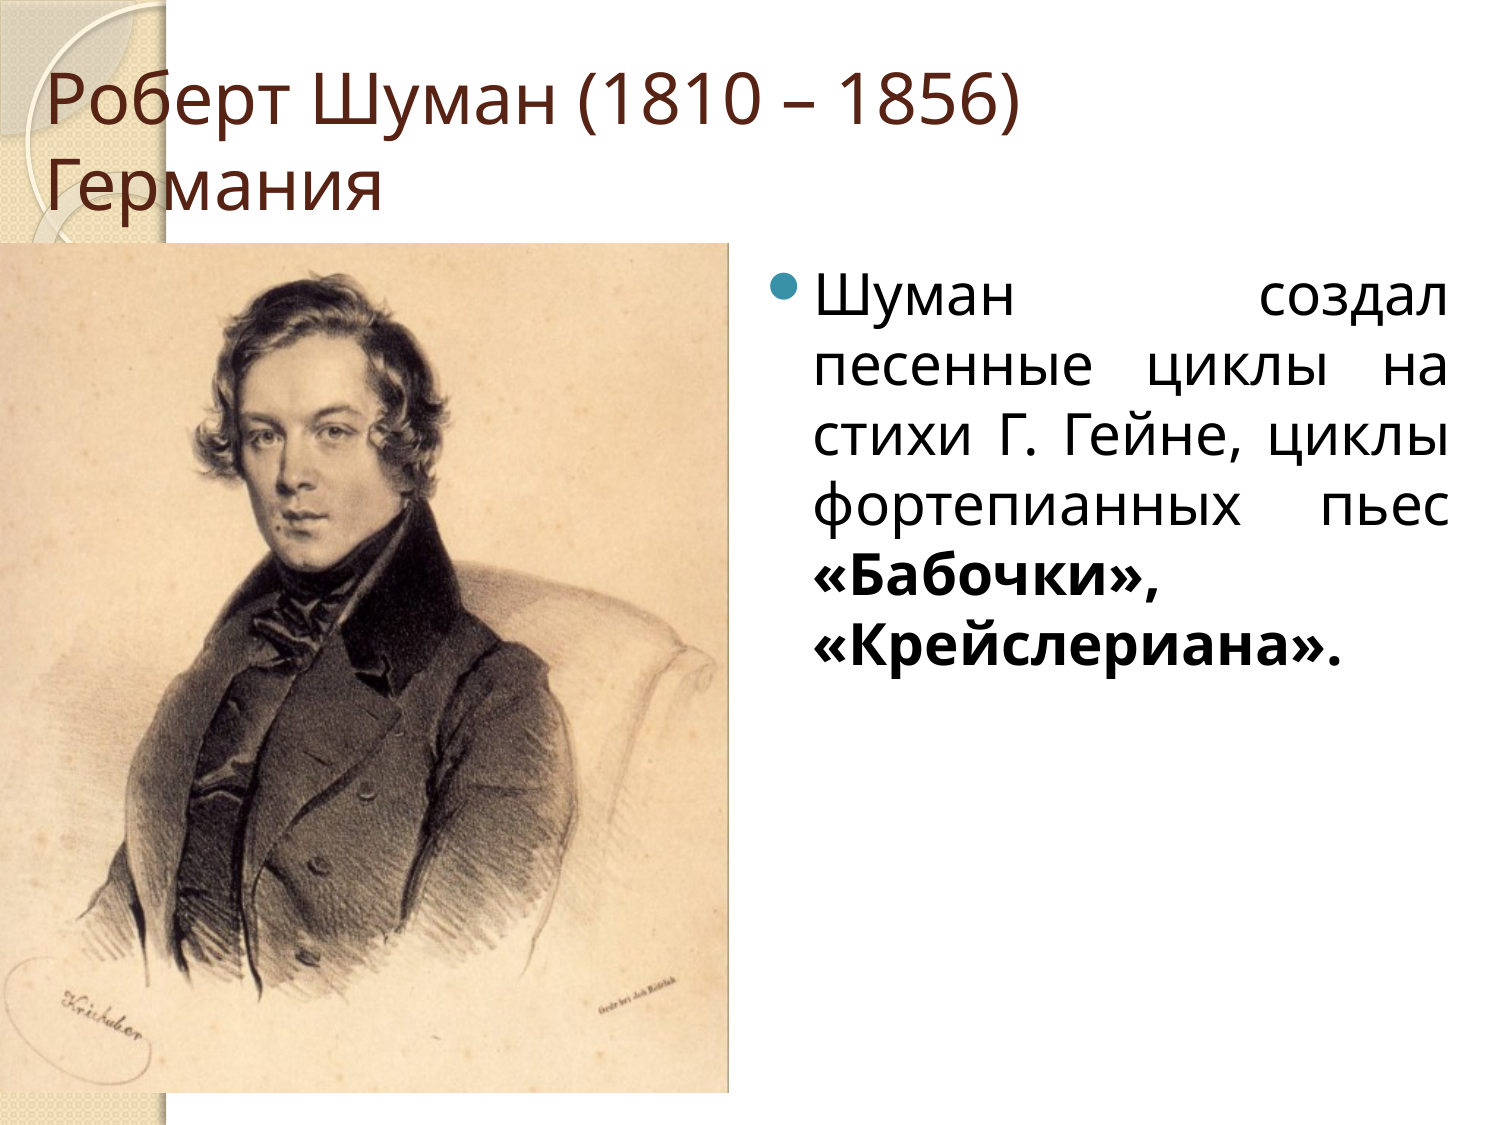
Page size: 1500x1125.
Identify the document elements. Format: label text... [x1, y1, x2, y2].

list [0, 243, 730, 1093]
title Роберт Шуман (1810 – 1856) Германия [29, 45, 1466, 233]
list Шуман создал песенные циклы на стихи Г. Гейне, циклы фортепианных пьес «Бабочки», «Крейслериана». [738, 249, 1466, 1015]
